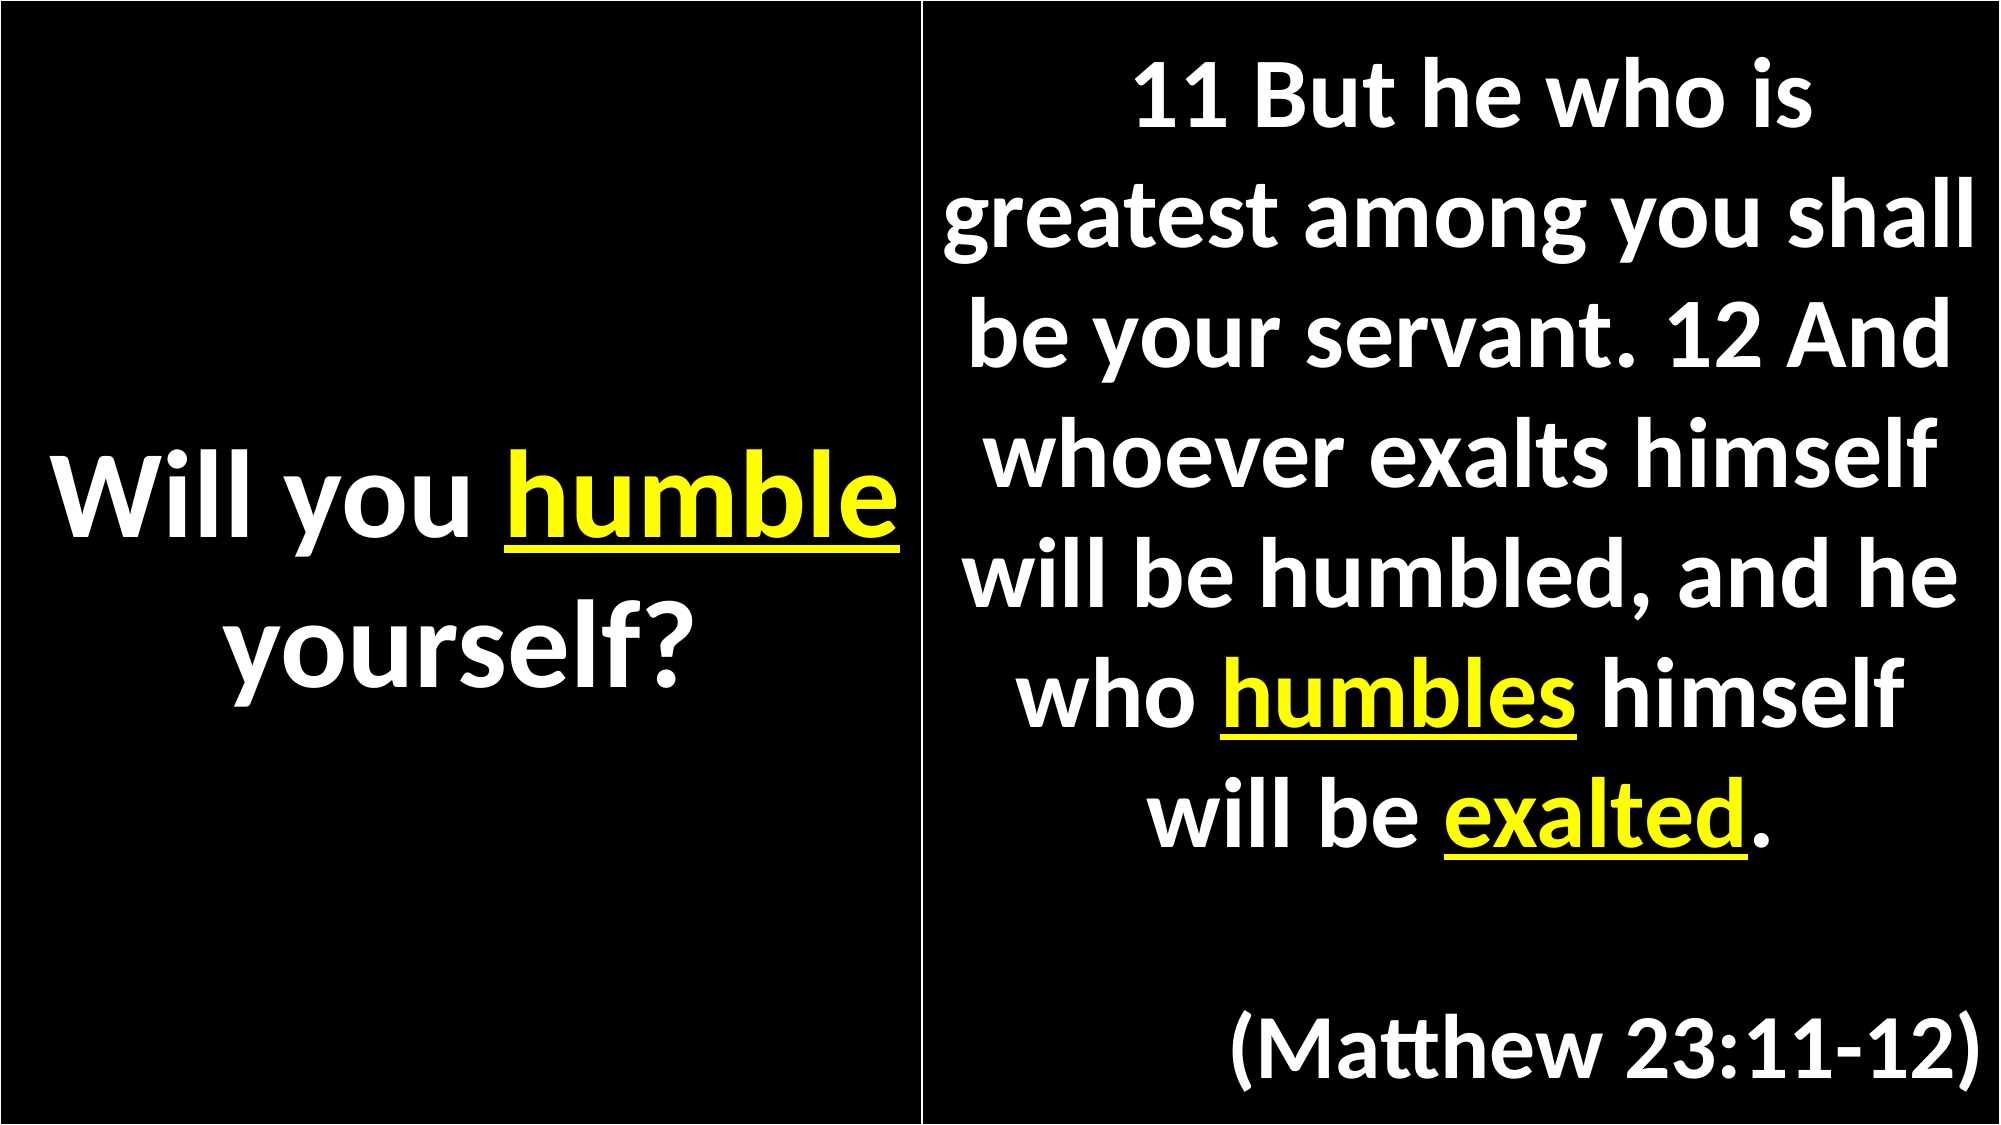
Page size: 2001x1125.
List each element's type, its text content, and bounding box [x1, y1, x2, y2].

text_box Will you humble yourself? [0, 0, 923, 1125]
text_box 11 But he who is greatest among you shall be your servant. 12 And whoever exalts himself will be humbled, and he who humbles himself will be exalted. (Matthew 23:11-12) [923, 0, 2000, 1125]
